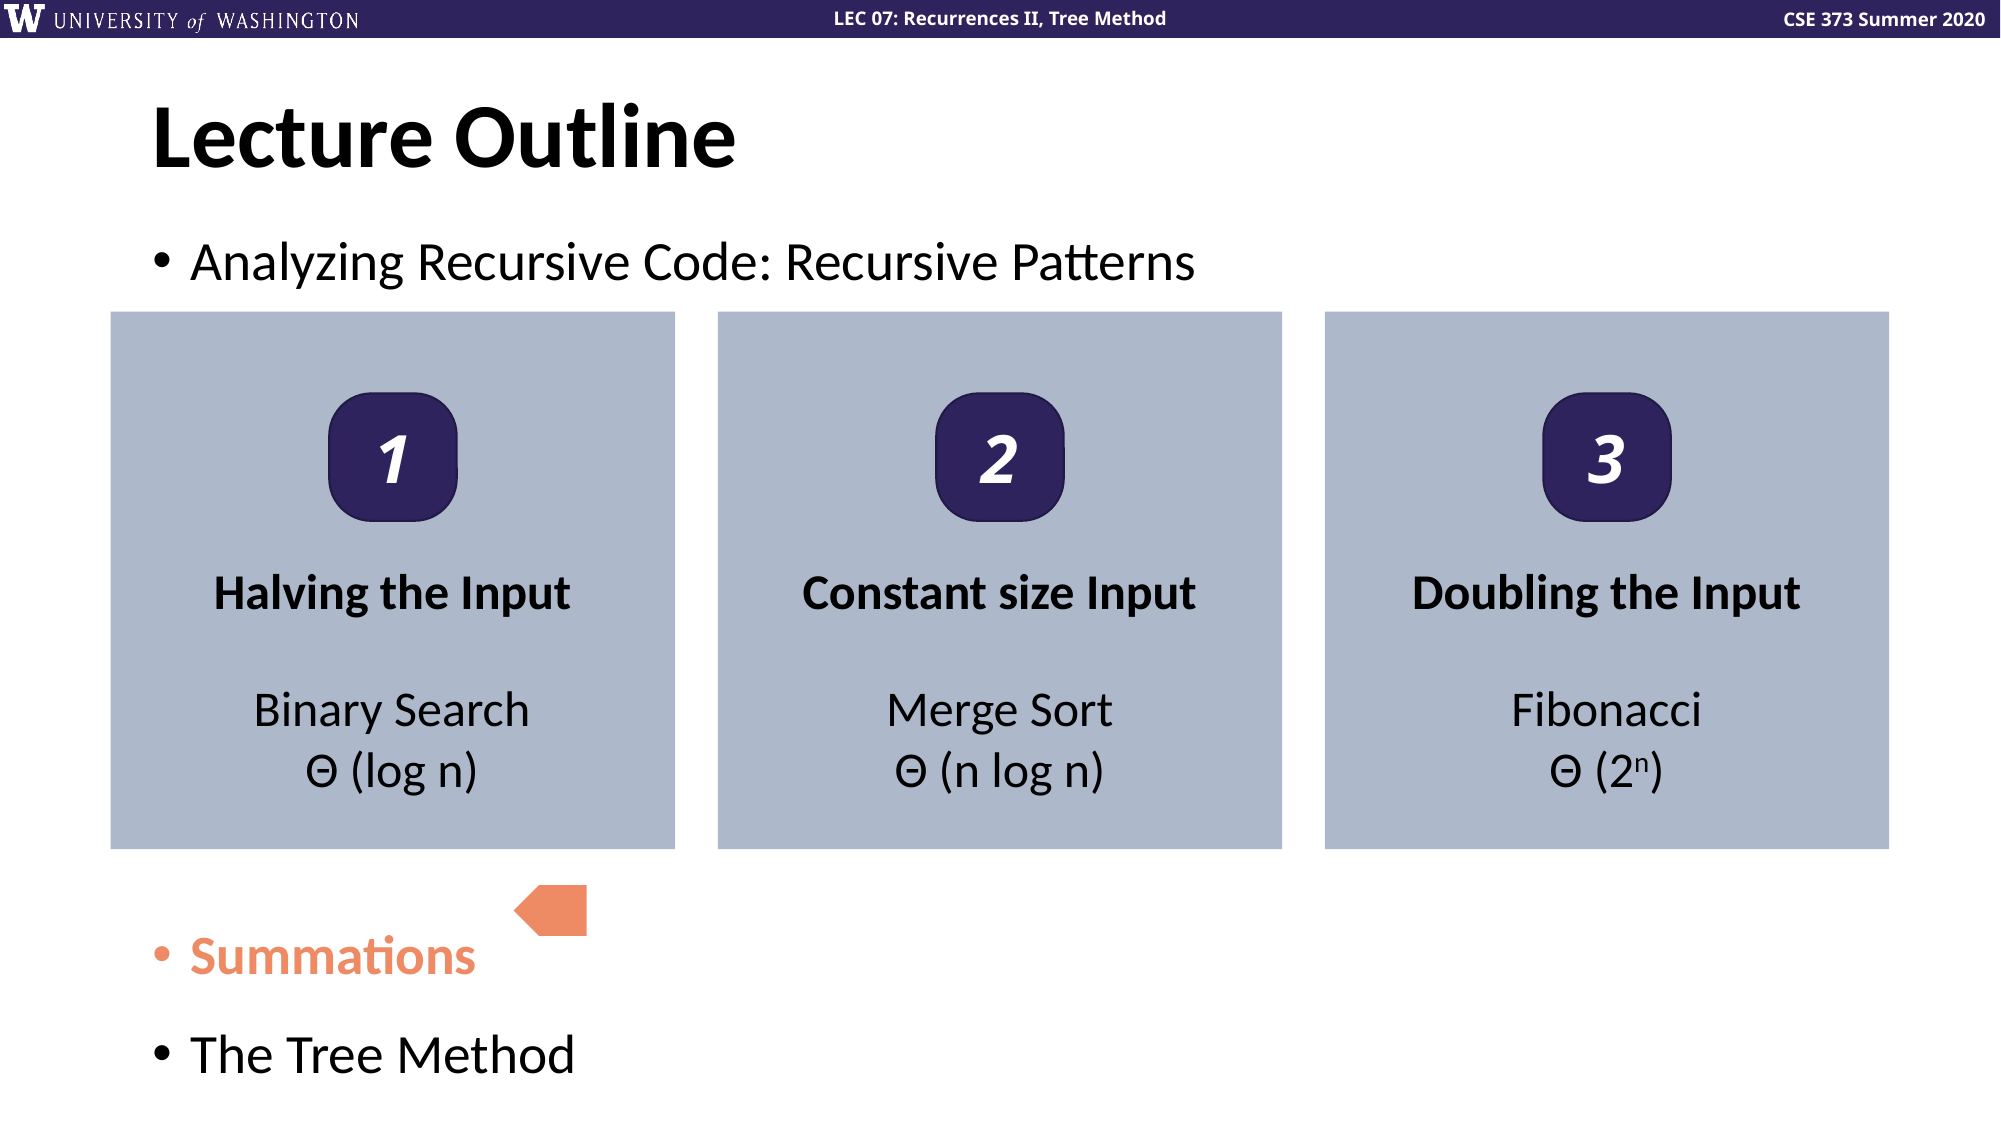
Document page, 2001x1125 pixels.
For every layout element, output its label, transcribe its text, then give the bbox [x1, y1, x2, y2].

picture [4, 4, 358, 33]
text_box Doubling the Input [1397, 552, 1817, 627]
text_box Binary Search [238, 669, 546, 744]
text_box [512, 884, 588, 937]
text_box Halving the Input [199, 552, 587, 627]
text_box Merge Sort [871, 669, 1129, 744]
text_box 3 [1542, 392, 1672, 522]
text_box Fibonacci [1496, 669, 1718, 744]
list Analyzing Recursive Code: Recursive Patterns Summations The Tree Method [137, 224, 1863, 1095]
text_box [1324, 311, 1890, 850]
text_box 1 [328, 392, 458, 522]
text_box Θ (2n) [1534, 729, 1680, 805]
text_box 2 [935, 392, 1065, 522]
title Lecture Outline [137, 74, 1863, 200]
text_box [110, 311, 676, 850]
text_box Θ (log n) [290, 729, 494, 805]
text_box [717, 311, 1283, 850]
text_box Constant size Input [787, 552, 1212, 627]
text_box Θ (n log n) [879, 729, 1121, 805]
